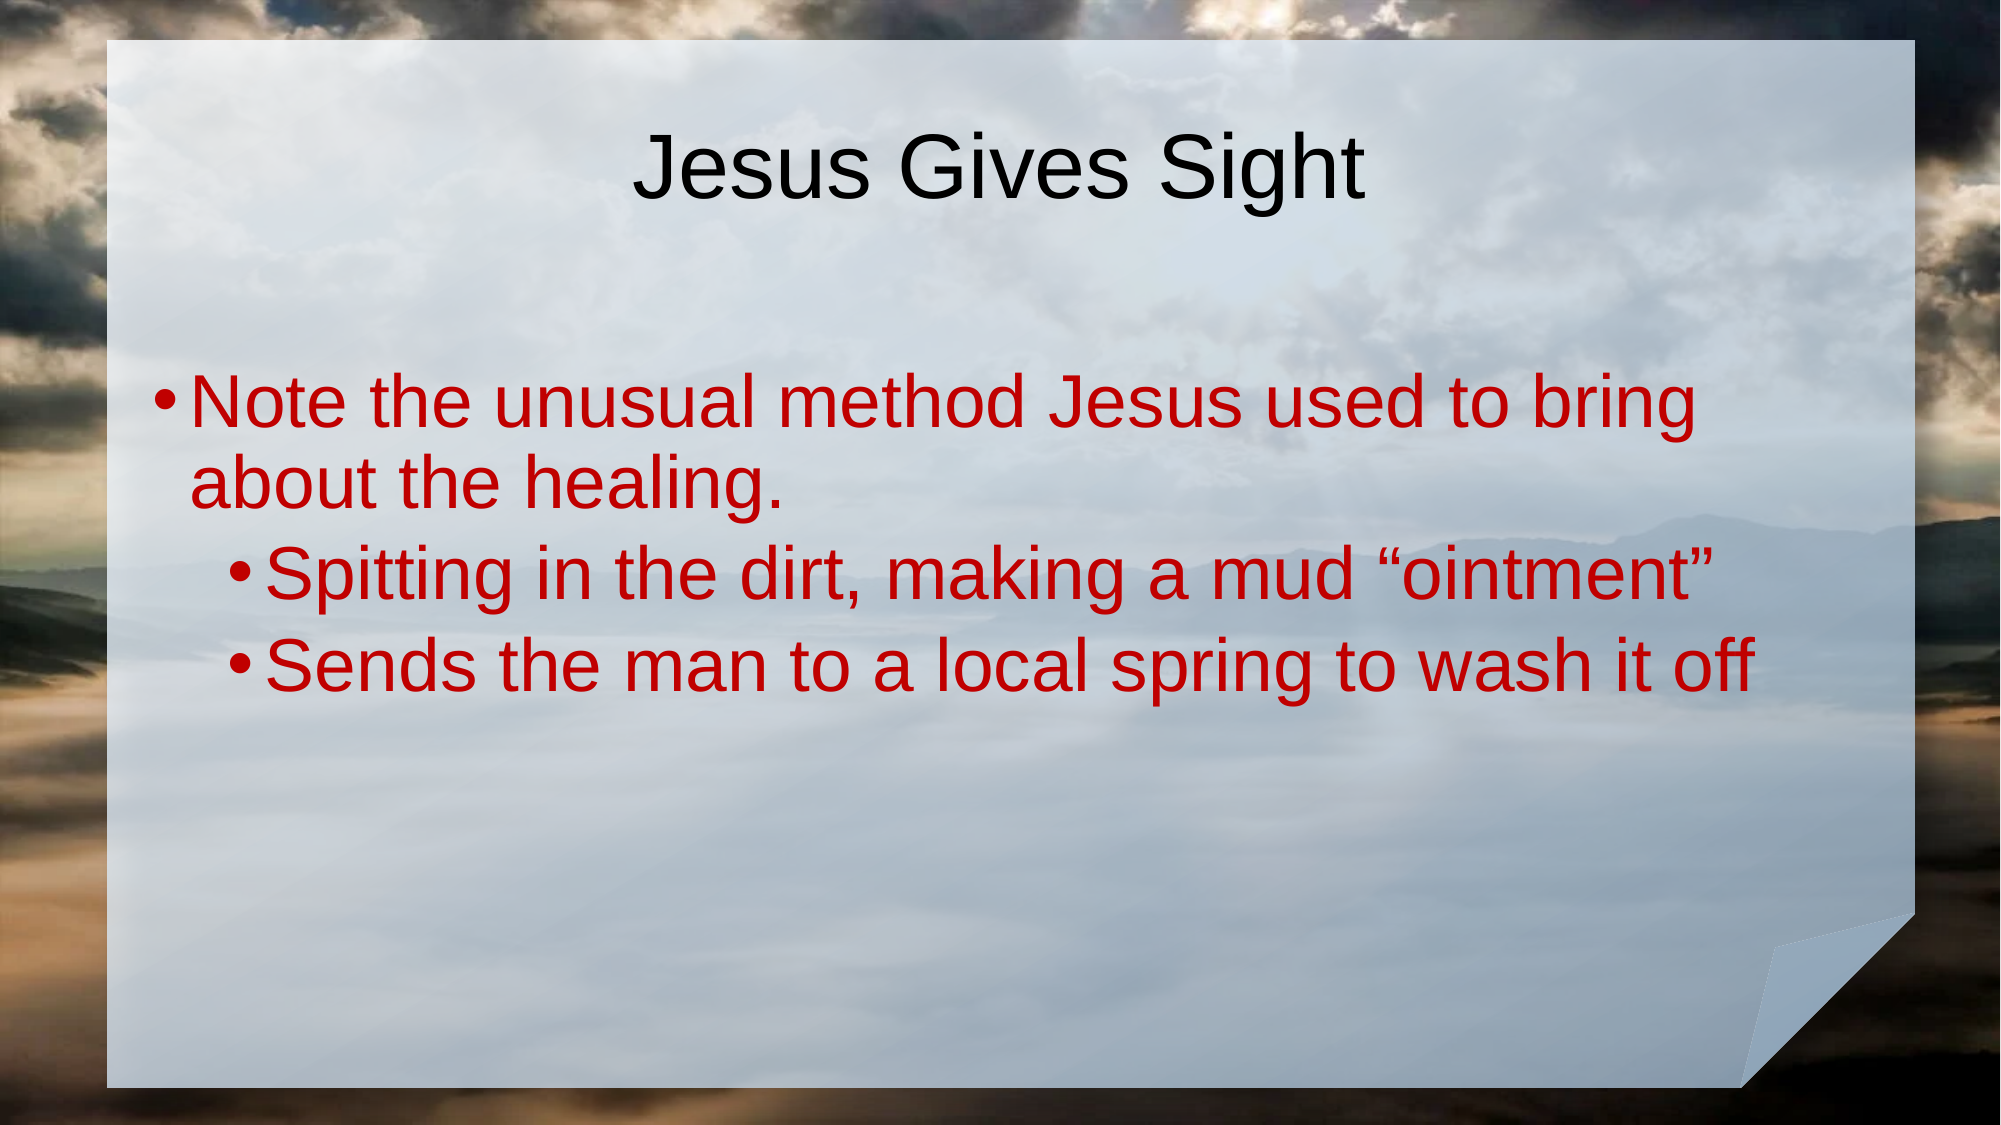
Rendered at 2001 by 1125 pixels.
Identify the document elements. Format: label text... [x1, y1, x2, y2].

picture [0, 0, 2001, 1125]
title Jesus Gives Sight [137, 59, 1863, 278]
list Note the unusual method Jesus used to bring about the healing. Spitting in the dirt, making a mud “ointment” Sends the man to a local spring to wash it off [137, 355, 1863, 1014]
